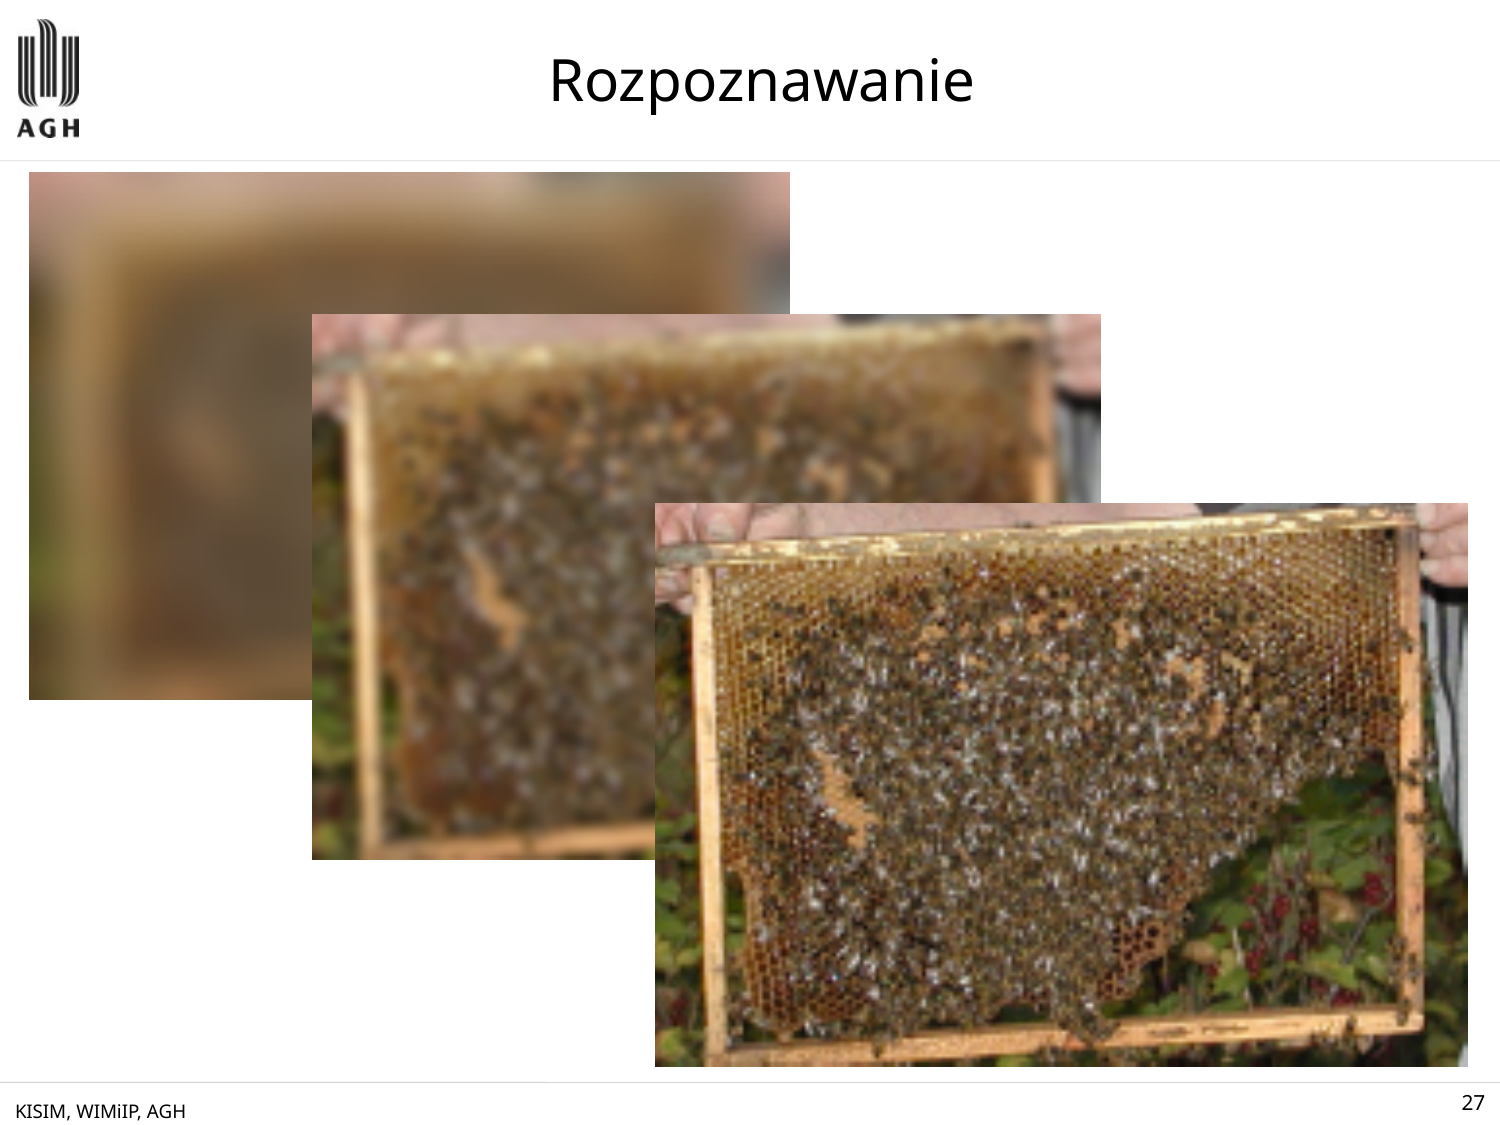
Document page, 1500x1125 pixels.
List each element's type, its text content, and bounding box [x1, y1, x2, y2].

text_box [312, 314, 1101, 861]
title Rozpoznawanie [147, 30, 1377, 126]
picture [17, 19, 79, 138]
footer KISIM, WIMiIP, AGH [0, 1092, 476, 1125]
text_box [655, 503, 1469, 1067]
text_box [29, 172, 790, 700]
